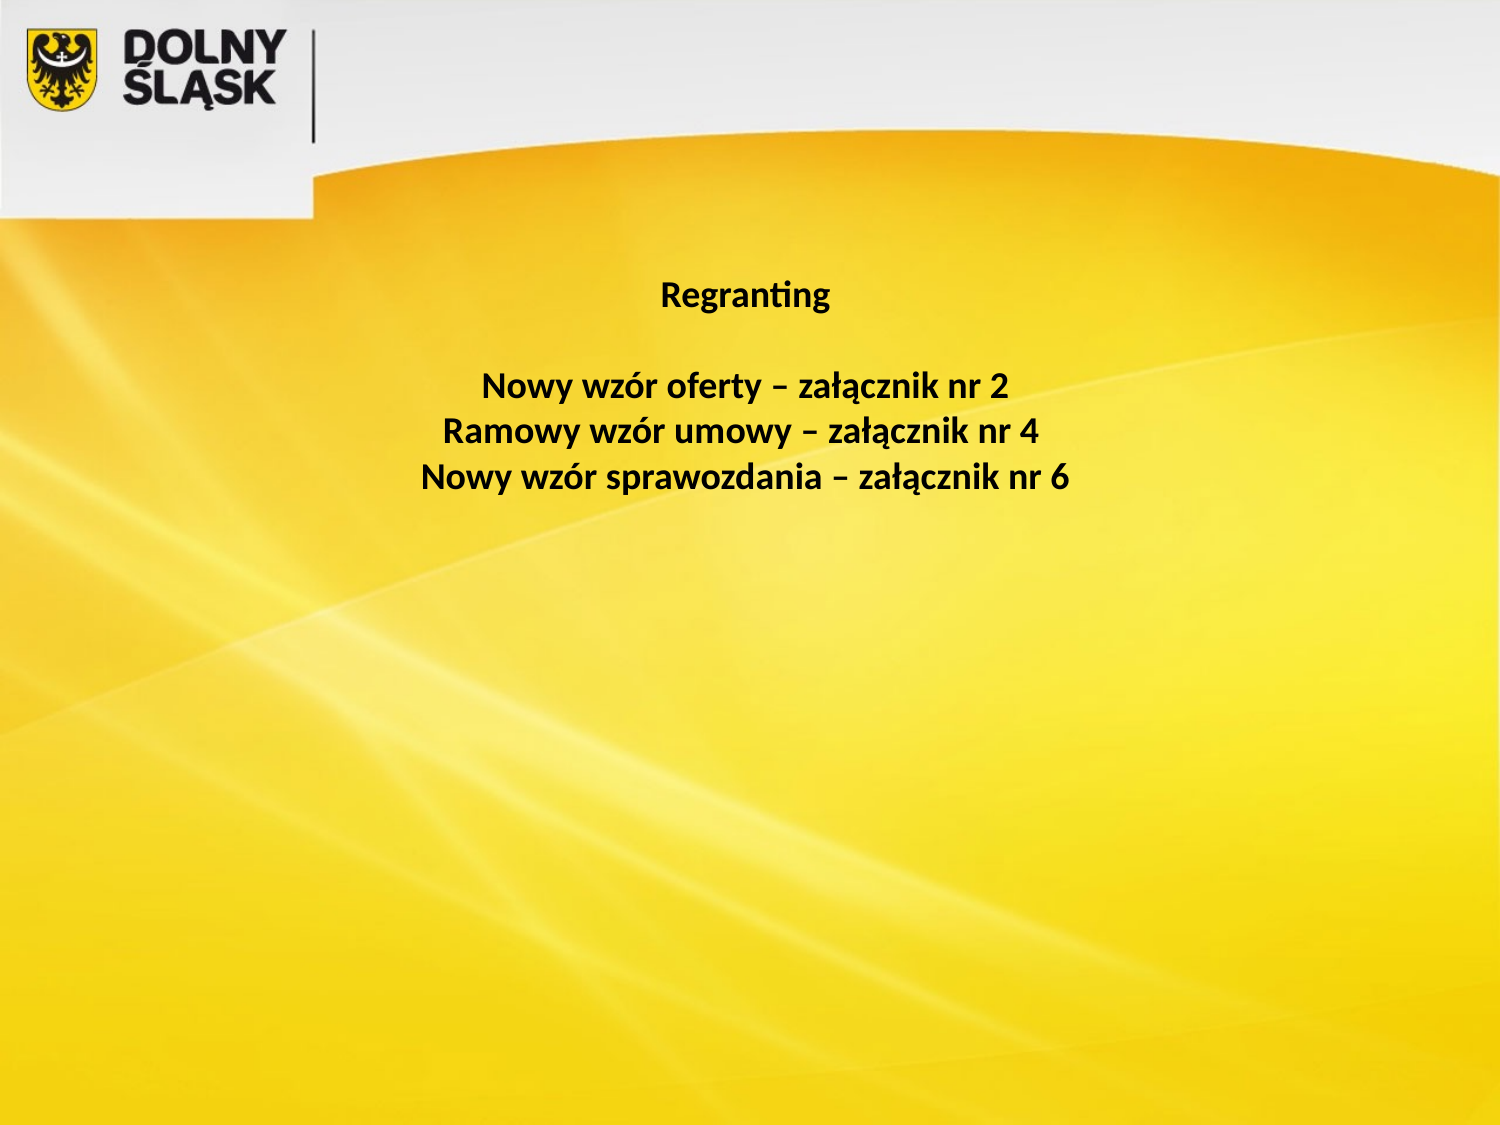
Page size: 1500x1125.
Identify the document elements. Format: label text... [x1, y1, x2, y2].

title Regranting Nowy wzór oferty – załącznik nr 2 Ramowy wzór umowy – załącznik nr 4 Nowy wzór sprawozdania – załącznik nr 6 [111, 231, 1388, 592]
picture [0, 0, 1500, 1125]
